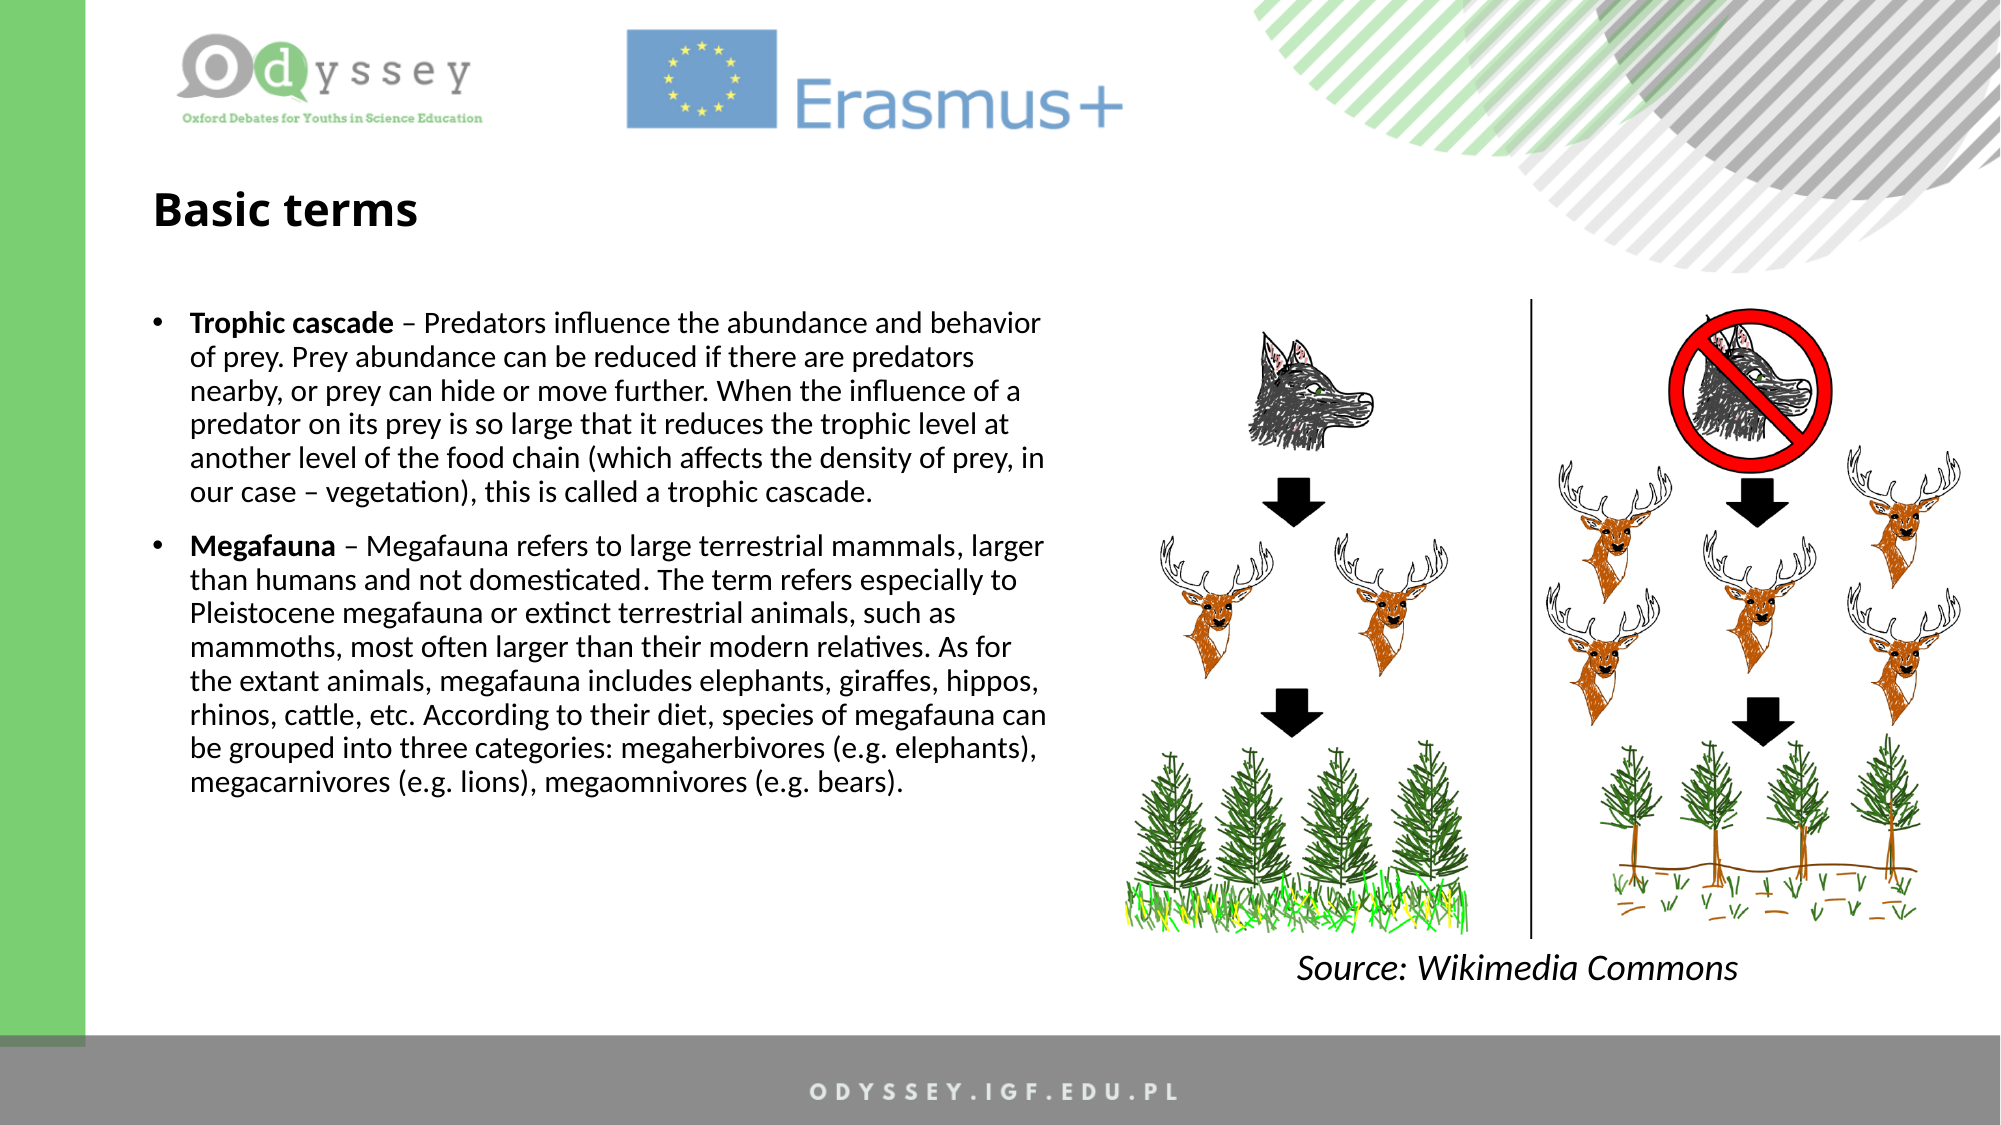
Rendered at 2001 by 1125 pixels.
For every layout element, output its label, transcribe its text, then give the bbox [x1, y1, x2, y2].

picture [0, 0, 2001, 1125]
list Trophic cascade – Predators influence the abundance and behavior of prey. Prey abundance can be reduced if there are predators nearby, or prey can hide or move further. When the influence of a predator on its prey is so large that it reduces the trophic level at another level of the food chain (which affects the density of prey, in our case – vegetation), this is called a trophic cascade. Megafauna – Megafauna refers to large terrestrial mammals, larger than humans and not domesticated. The term refers especially to Pleistocene megafauna or extinct terrestrial animals, such as mammoths, most often larger than their modern relatives. As for the extant animals, megafauna includes elephants, giraffes, hippos, rhinos, cattle, etc. According to their diet, species of megafauna can be grouped into three categories: megaherbivores (e.g. elephants), megacarnivores (e.g. lions), megaomnivores (e.g. bears). [137, 299, 1064, 1125]
title Basic terms [137, 160, 1863, 263]
text_box Source: Wikimedia Commons [1282, 939, 1919, 996]
